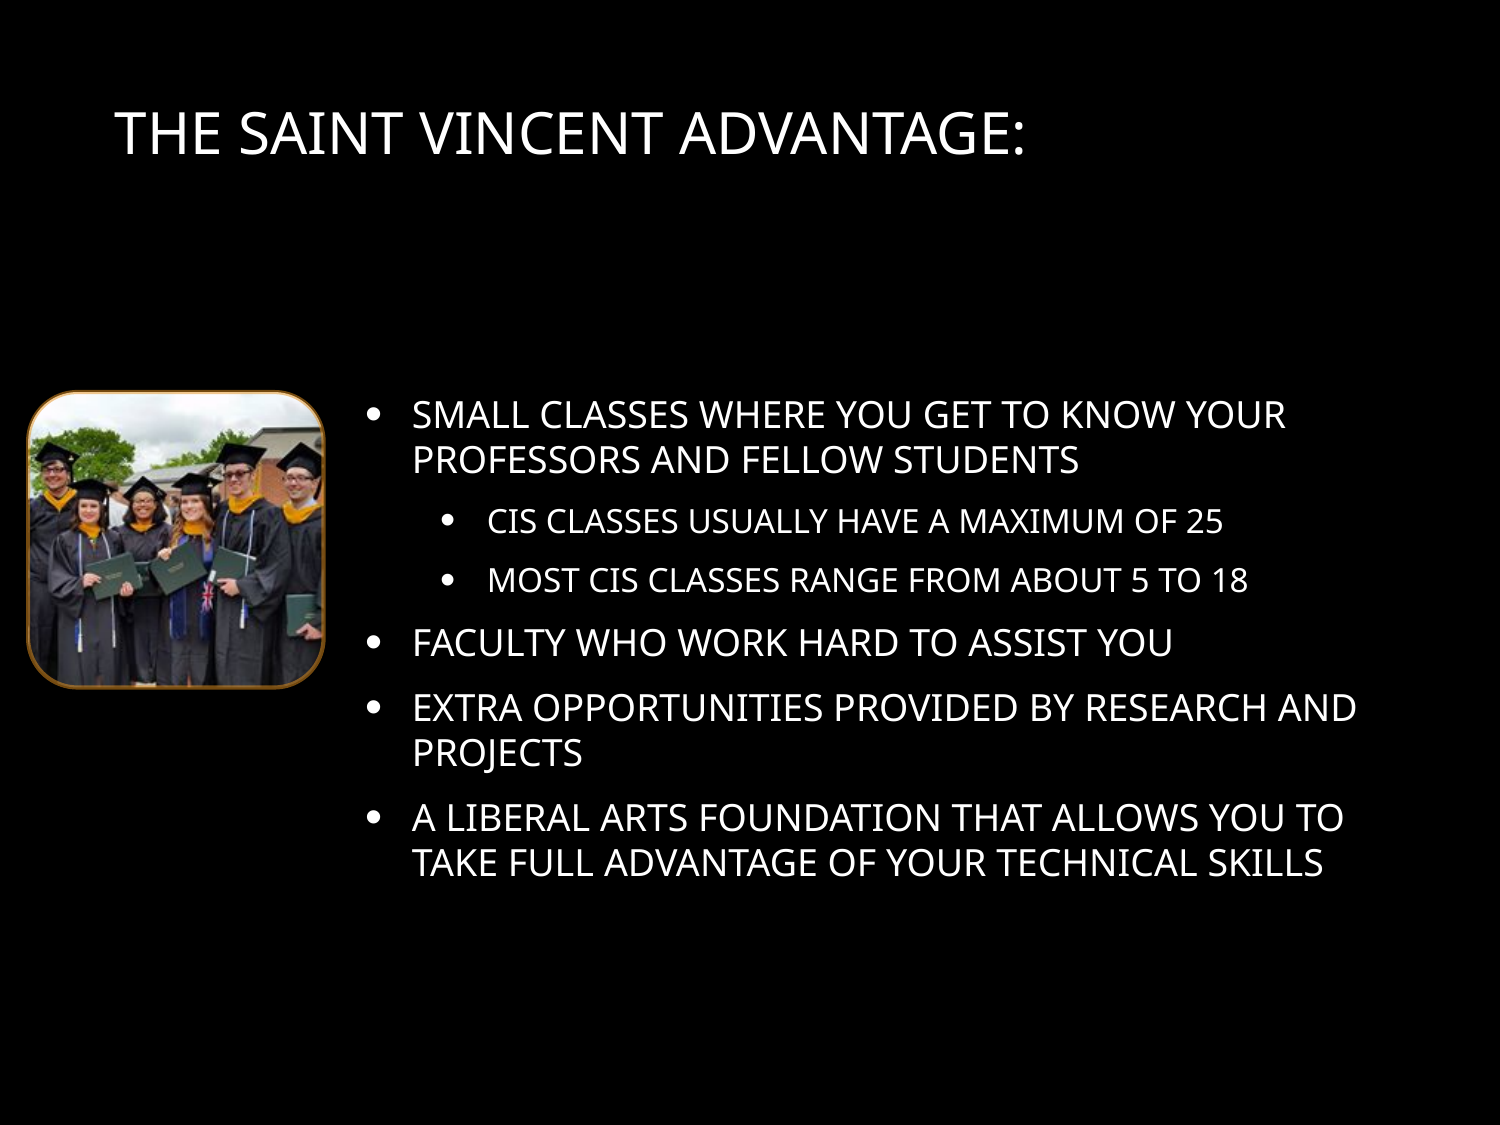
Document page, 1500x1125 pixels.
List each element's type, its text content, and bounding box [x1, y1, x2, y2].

title The Saint Vincent Advantage: [99, 50, 1450, 213]
picture [27, 391, 324, 688]
list Small classes where you get to know your professors and fellow students CIS classes usually have a maximum of 25 Most CIS classes range from about 5 to 18 Faculty who work hard to assist you Extra opportunities provided by research and projects A Liberal Arts foundation that allows you to take full advantage of your technical skills [350, 224, 1450, 1050]
